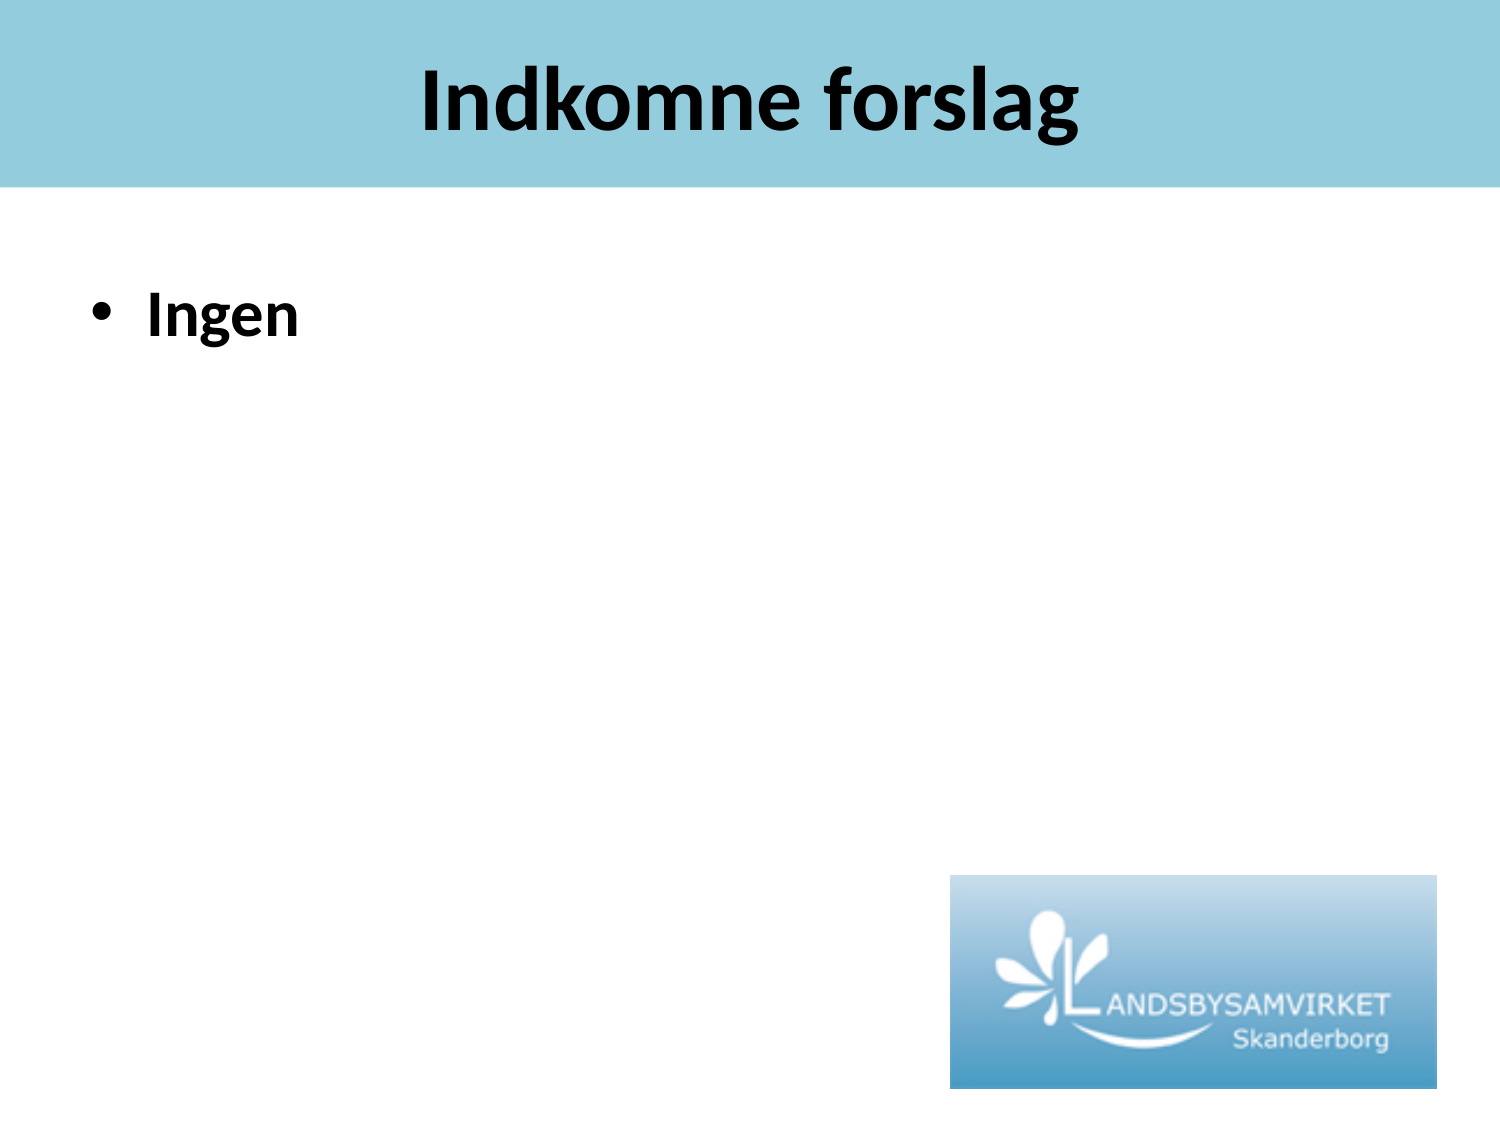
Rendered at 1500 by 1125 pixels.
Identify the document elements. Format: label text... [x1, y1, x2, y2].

list Ingen [75, 262, 1425, 1005]
title Indkomne forslag [0, 0, 1500, 188]
picture [950, 875, 1437, 1089]
